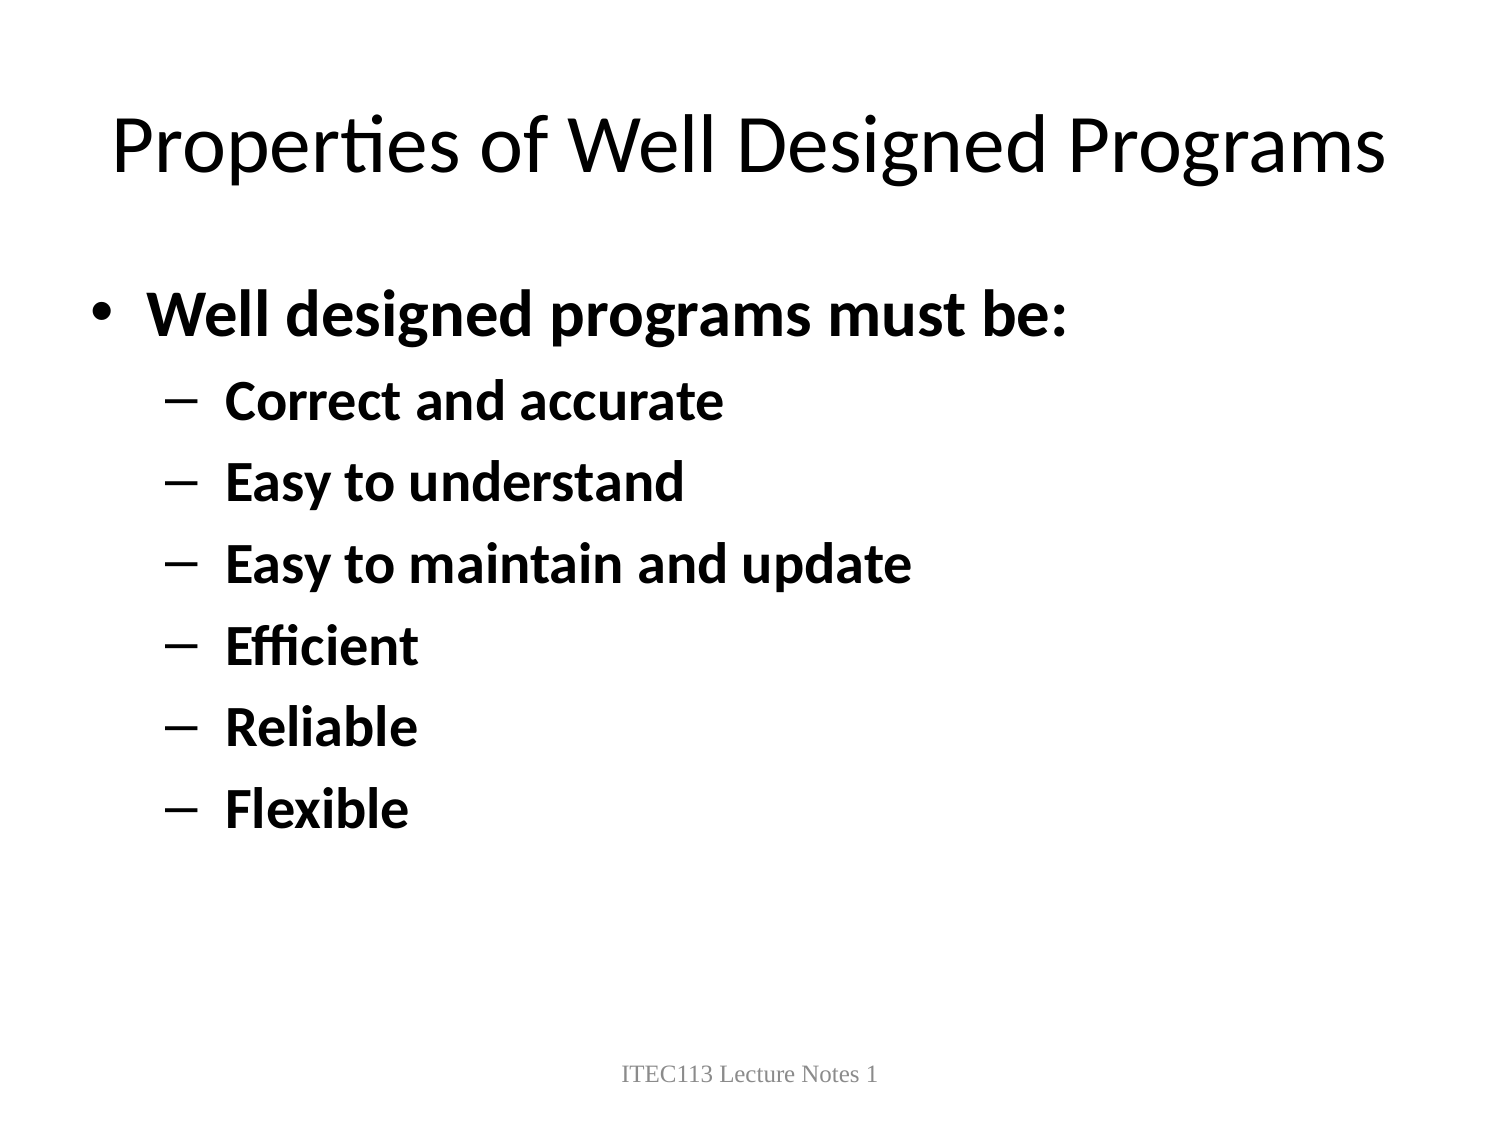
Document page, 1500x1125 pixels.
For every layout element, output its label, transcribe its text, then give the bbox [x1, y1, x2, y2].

list Well designed programs must be: Correct and accurate Easy to understand Easy to maintain and update Efficient Reliable Flexible [75, 262, 1425, 1005]
footer ITEC113 Lecture Notes 1 [512, 1042, 988, 1103]
title Properties of Well Designed Programs [75, 45, 1425, 233]
